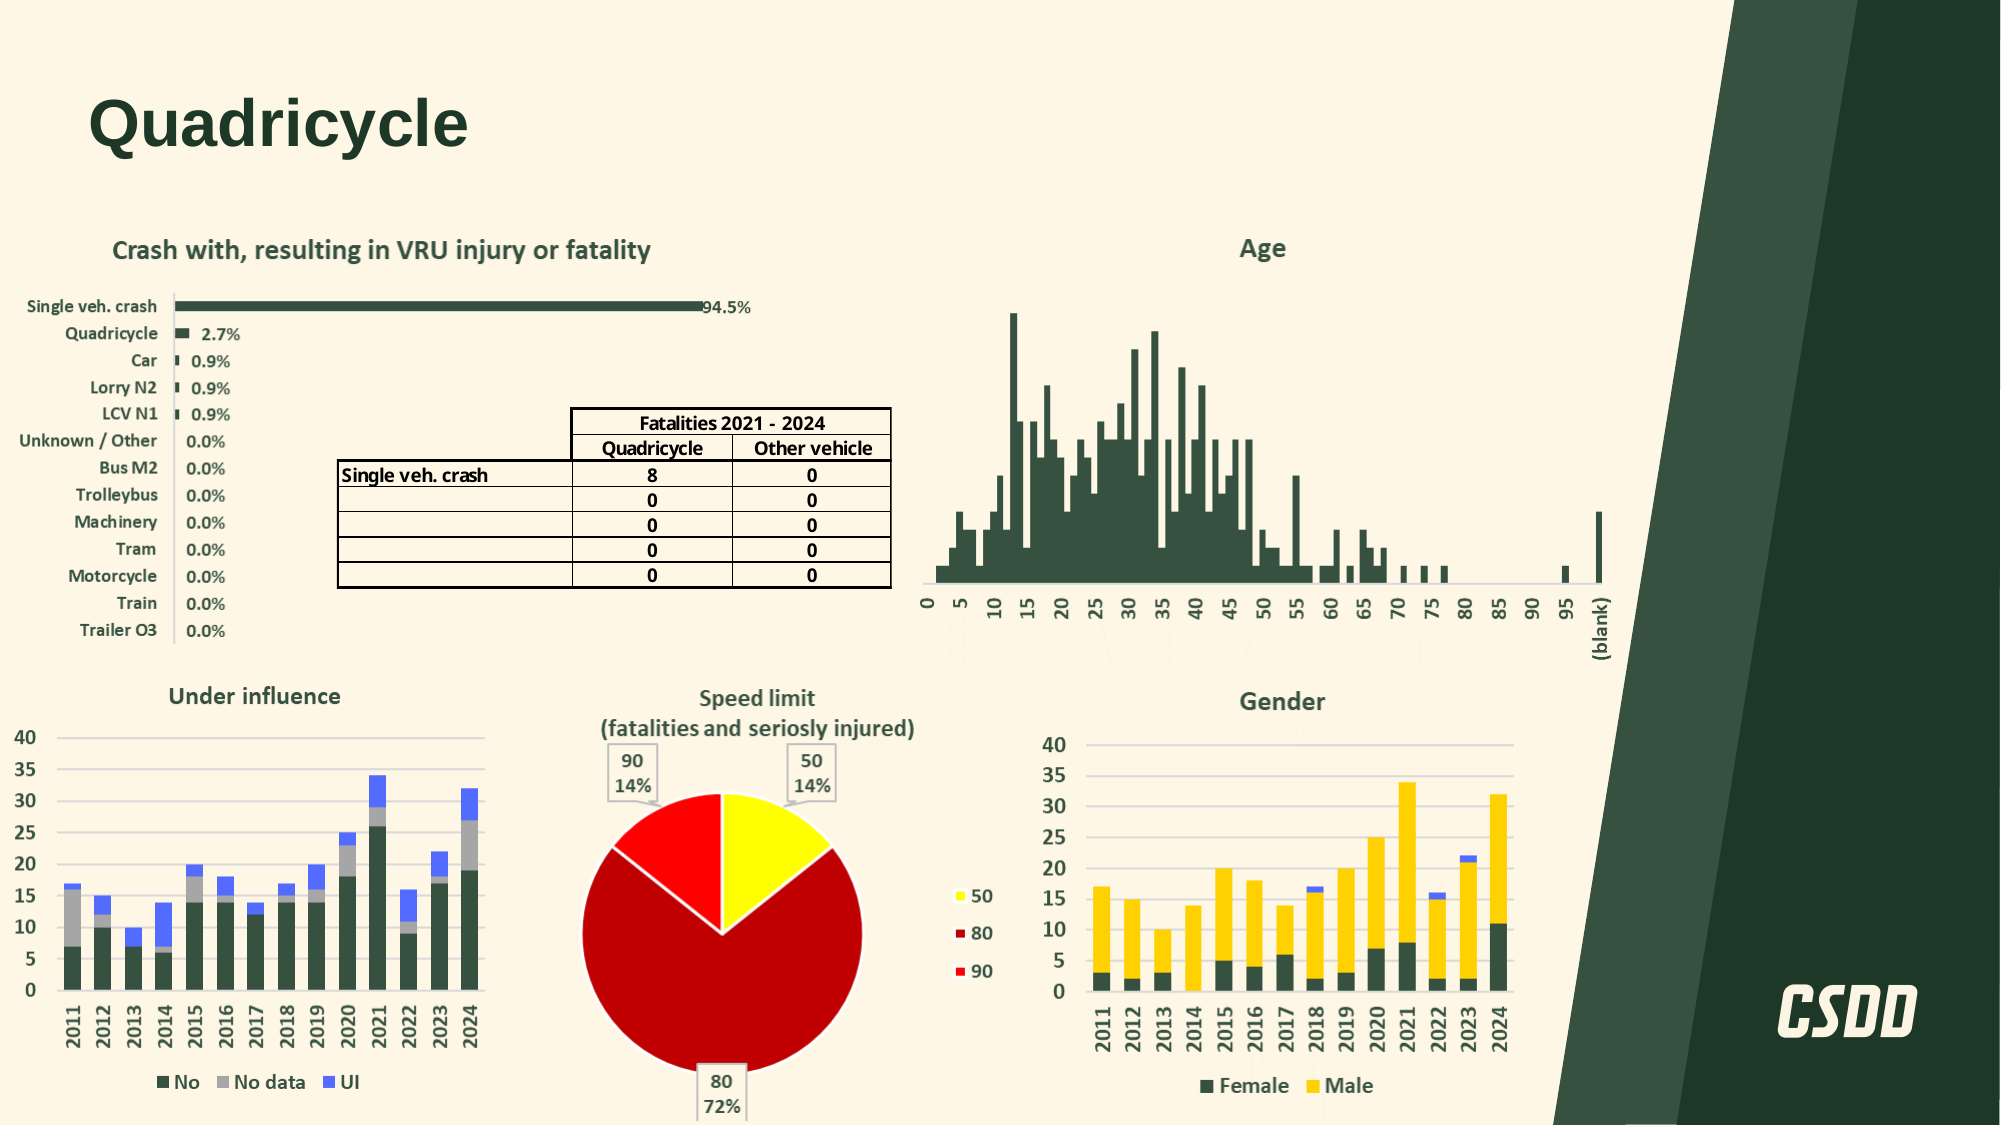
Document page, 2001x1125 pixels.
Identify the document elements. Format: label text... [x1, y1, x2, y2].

picture [911, 213, 1614, 664]
title Quadricycle [73, 66, 1660, 169]
picture [0, 216, 1014, 1122]
picture [1747, 955, 1948, 1067]
picture [1028, 668, 1537, 1119]
